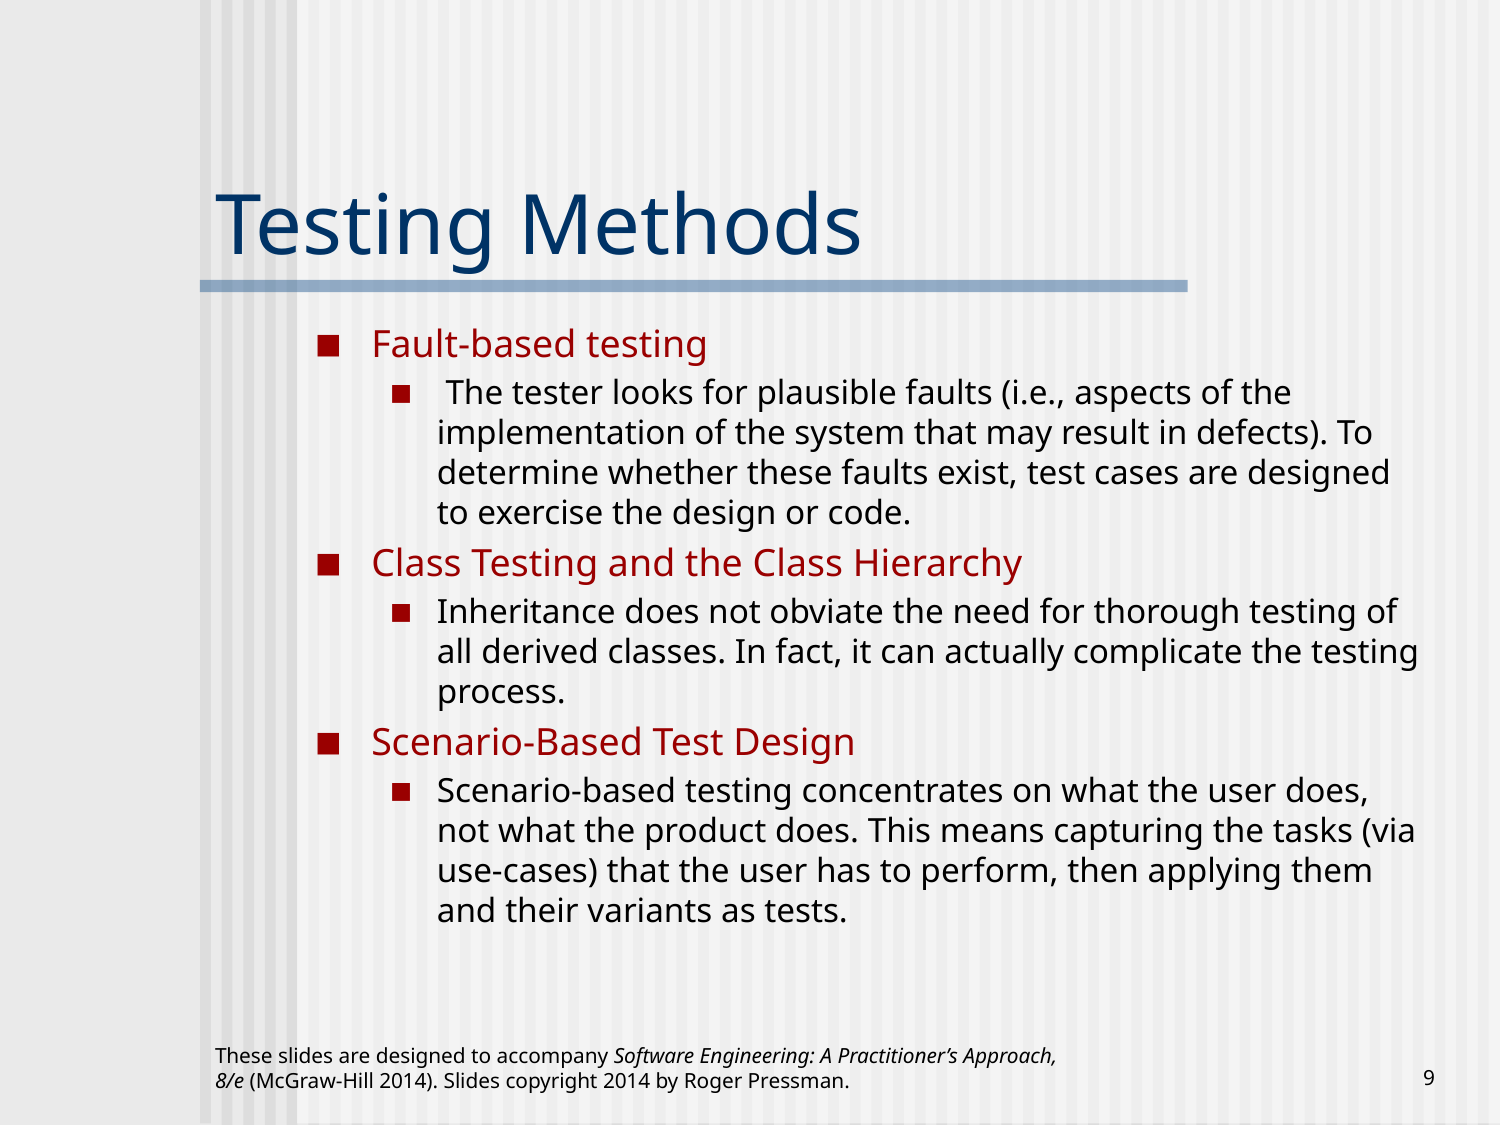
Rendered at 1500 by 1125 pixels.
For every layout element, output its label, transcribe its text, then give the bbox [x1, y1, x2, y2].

text_box ‹#› [1237, 1024, 1450, 1100]
title Testing Methods [200, 174, 1113, 279]
list Fault-based testing The tester looks for plausible faults (i.e., aspects of the implementation of the system that may result in defects). To determine whether these faults exist, test cases are designed to exercise the design or code. Class Testing and the Class Hierarchy Inheritance does not obviate the need for thorough testing of all derived classes. In fact, it can actually complicate the testing process. Scenario-Based Test Design Scenario-based testing concentrates on what the user does, not what the product does. This means capturing the tasks (via use-cases) that the user has to perform, then applying them and their variants as tests. [300, 312, 1438, 1000]
text_box These slides are designed to accompany Software Engineering: A Practitioner’s Approach, 8/e (McGraw-Hill 2014). Slides copyright 2014 by Roger Pressman. [199, 1024, 1100, 1100]
